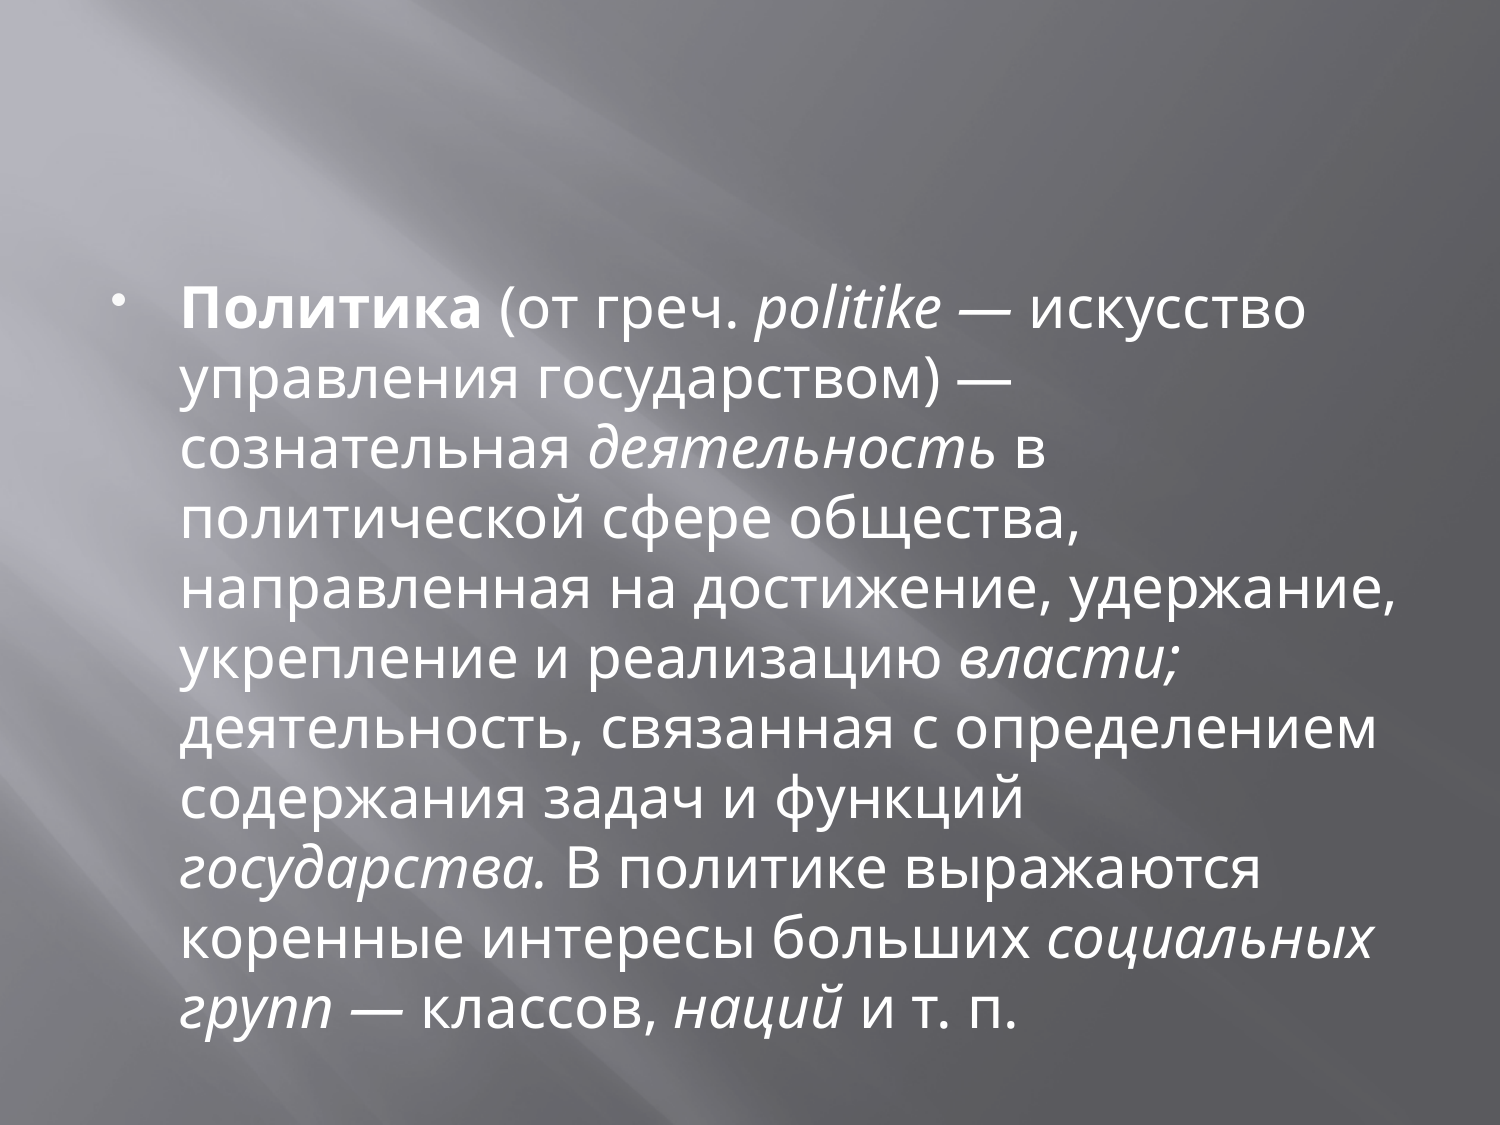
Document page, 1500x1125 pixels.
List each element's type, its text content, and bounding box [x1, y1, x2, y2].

list Политика (от греч. politike — искусство управления госу­дарством) — сознательная деятельность в политической сфере общества, направленная на достижение, удержание, укрепление и реализацию власти; деятельность, связанная с определением содержания задач и функций государства. В политике выража­ются коренные интересы больших социальных групп — классов, наций и т. п. [75, 262, 1425, 1035]
